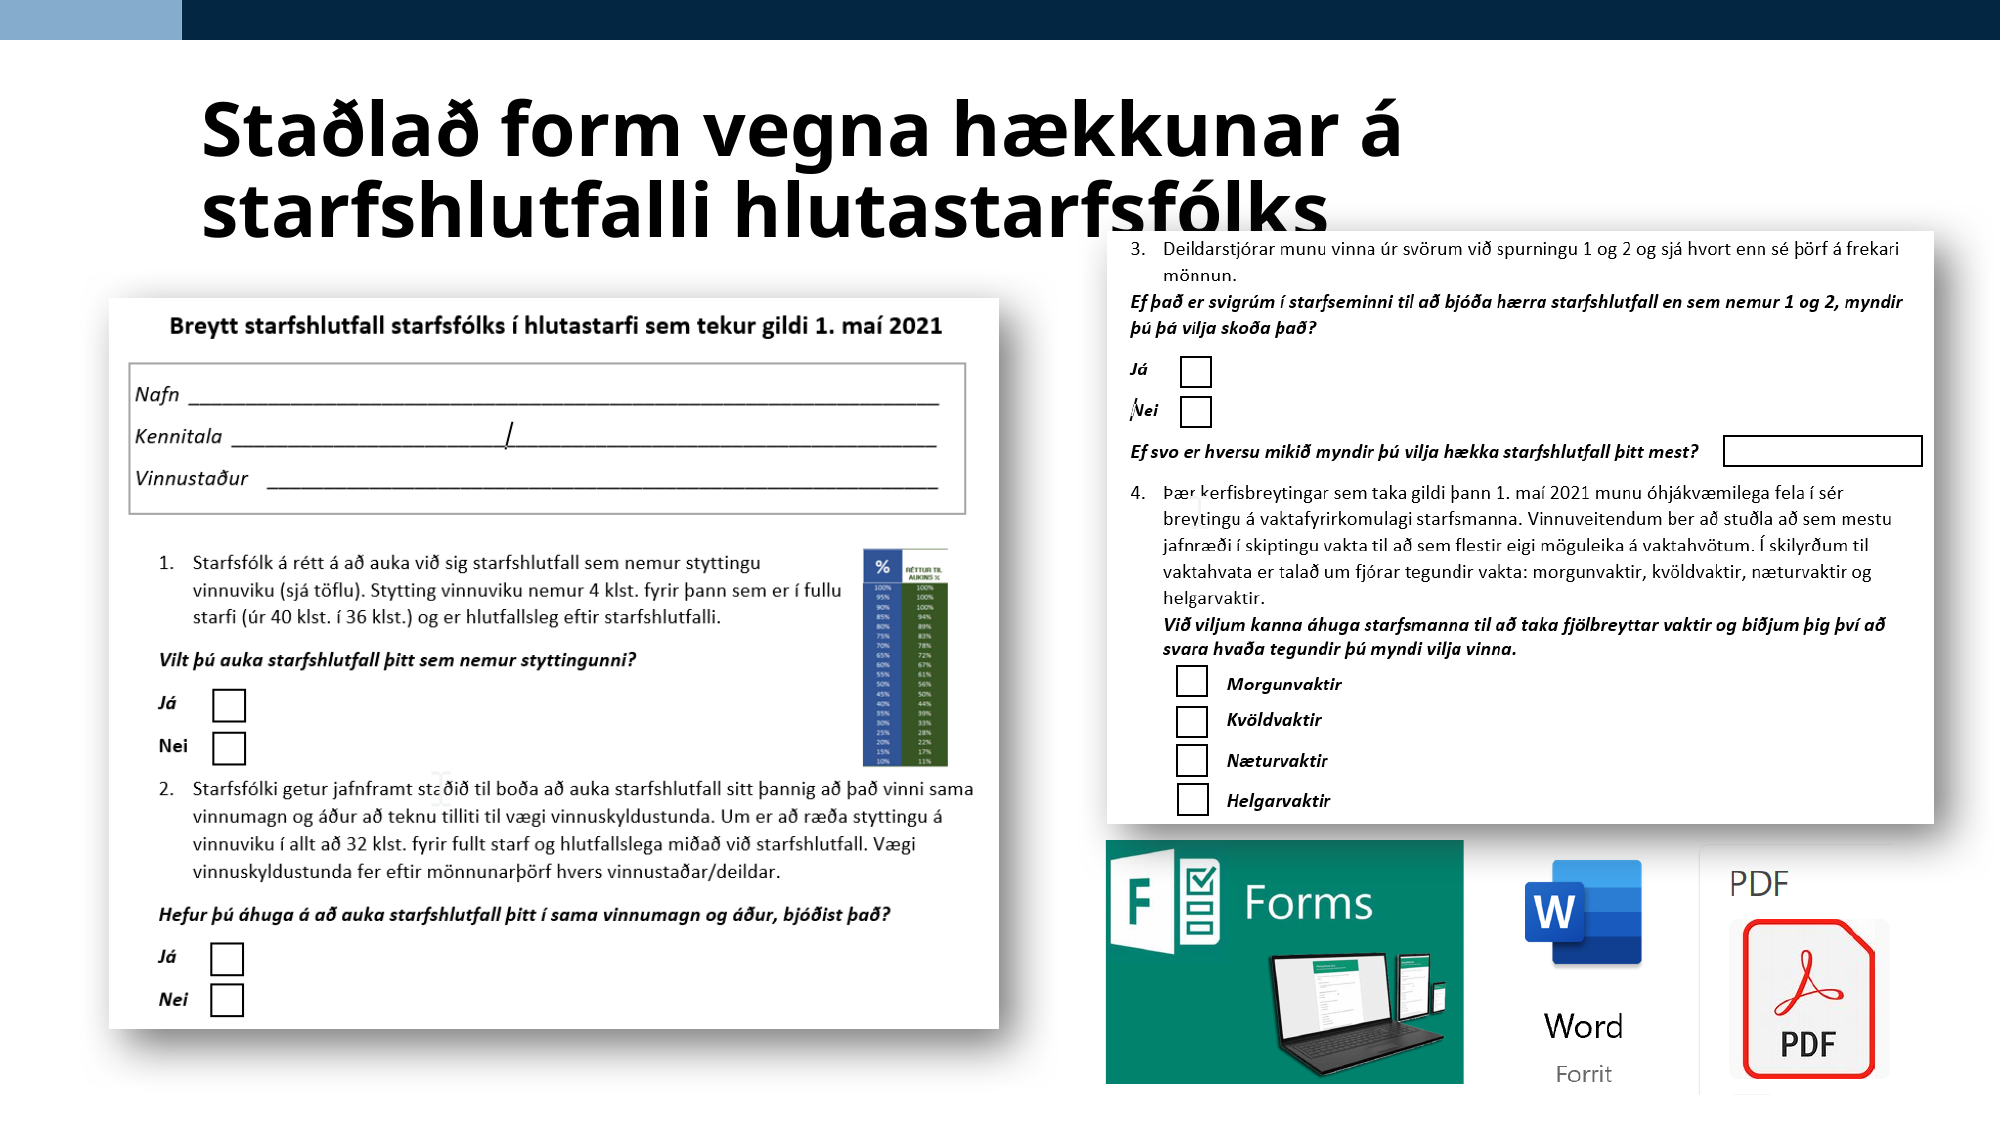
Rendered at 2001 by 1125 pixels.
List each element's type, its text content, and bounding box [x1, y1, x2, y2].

picture [1105, 840, 1464, 1084]
picture [1694, 840, 1892, 1095]
list Staðlað form vegna hækkunar á starfshlutfalli hlutastarfsfólks [186, 84, 1811, 214]
picture [1107, 231, 1934, 824]
picture [1489, 840, 1673, 1107]
picture [108, 298, 999, 1029]
